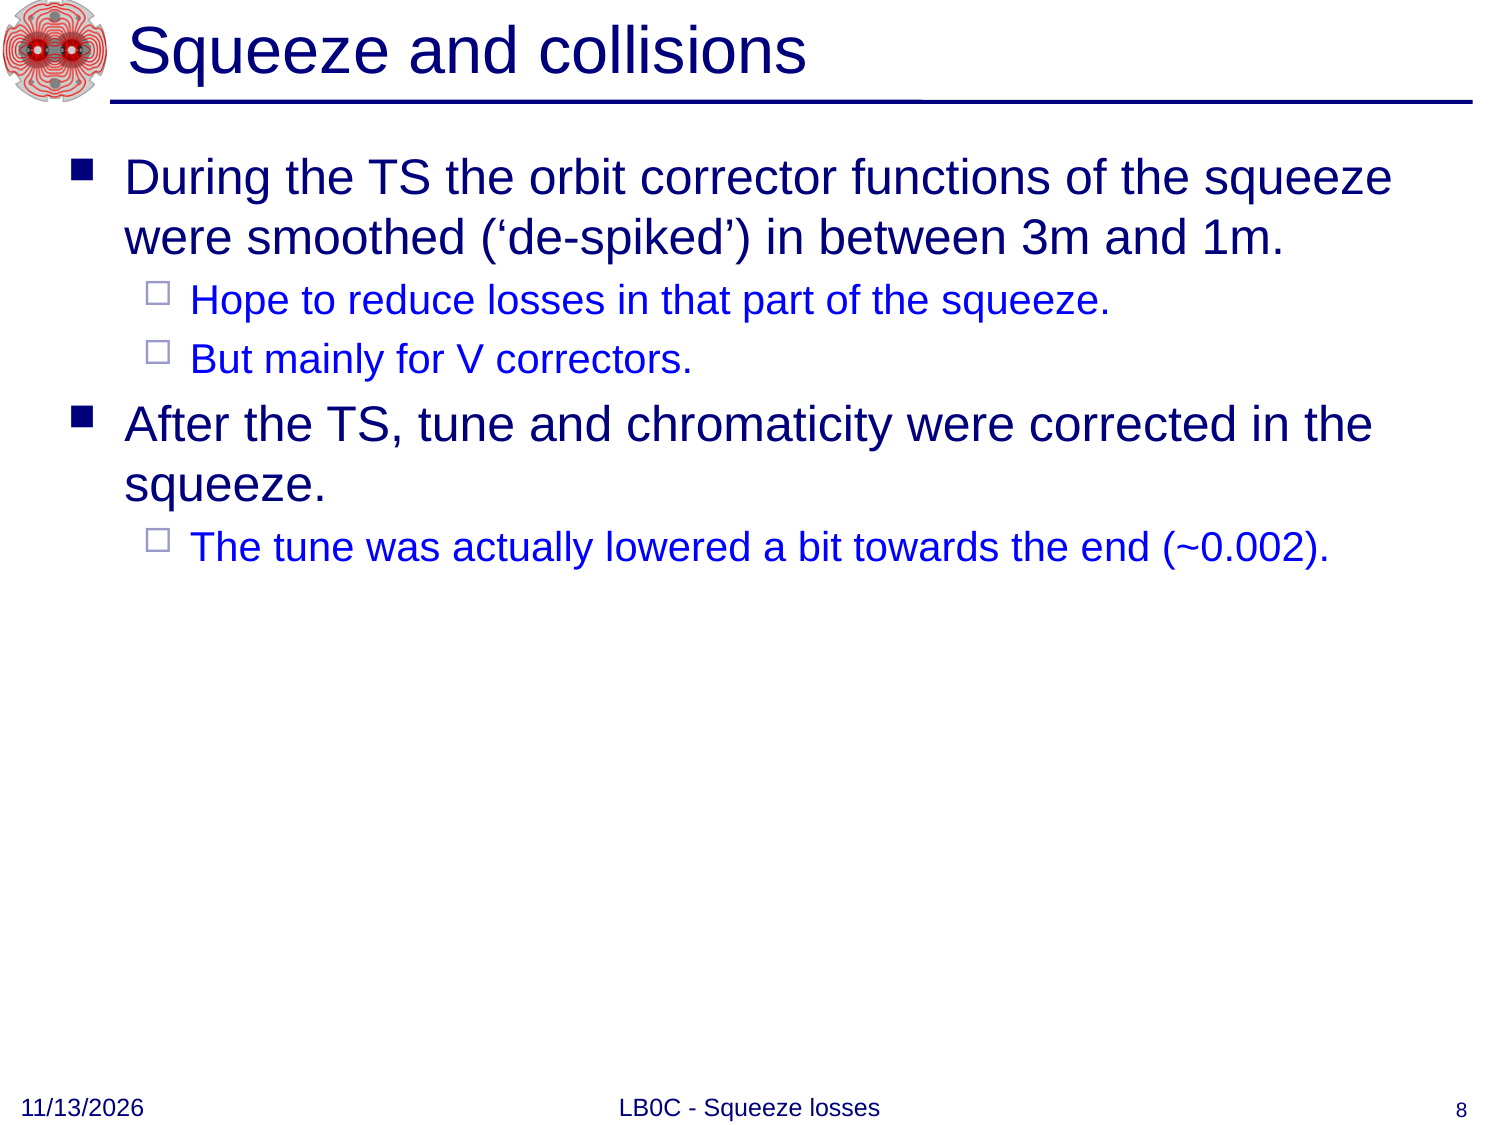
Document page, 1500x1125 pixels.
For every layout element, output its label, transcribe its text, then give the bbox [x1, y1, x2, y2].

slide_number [5, 1085, 356, 1125]
footer LB0C - Squeeze losses [512, 1087, 988, 1125]
list During the TS the orbit corrector functions of the squeeze were smoothed (‘de-spiked’) in between 3m and 1m. Hope to reduce losses in that part of the squeeze. But mainly for V correctors. After the TS, tune and chromaticity were corrected in the squeeze. The tune was actually lowered a bit towards the end (~0.002). [52, 136, 1459, 976]
slide_number 8 [1131, 1087, 1483, 1125]
title Squeeze and collisions [111, 3, 1463, 91]
picture [0, 0, 108, 103]
